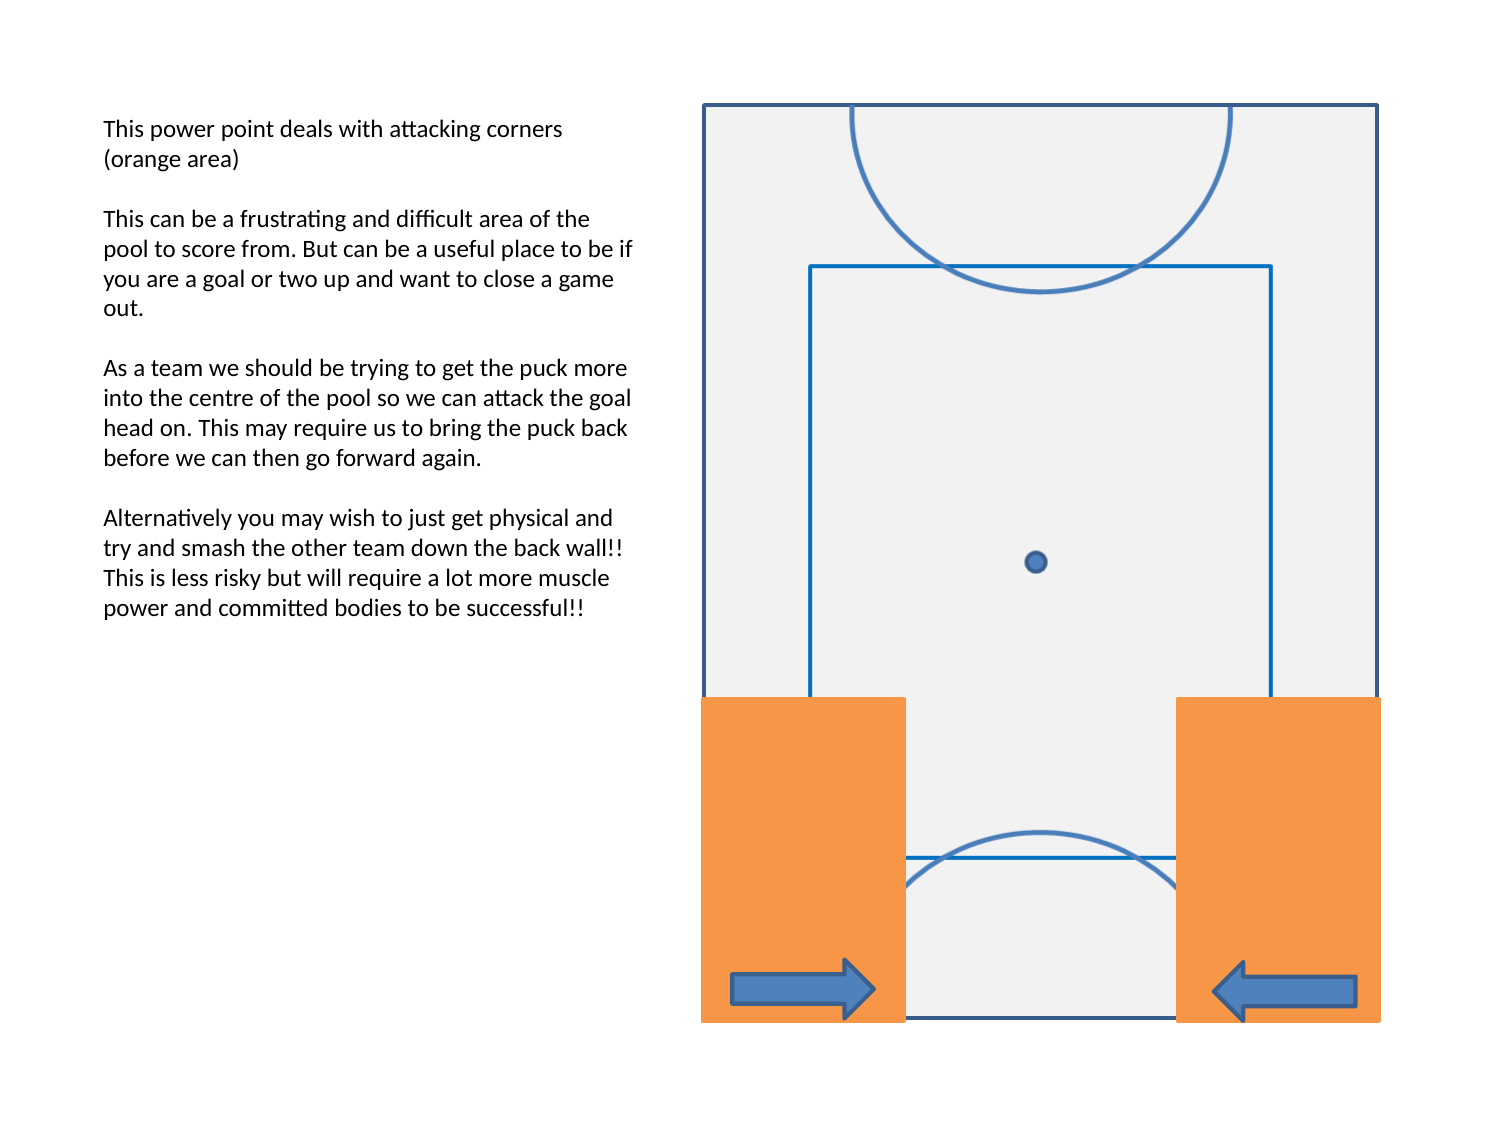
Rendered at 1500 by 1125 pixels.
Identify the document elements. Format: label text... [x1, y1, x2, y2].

text_box This power point deals with attacking corners (orange area) This can be a frustrating and difficult area of the pool to score from. But can be a useful place to be if you are a goal or two up and want to close a game out. As a team we should be trying to get the puck more into the centre of the pool so we can attack the goal head on. This may require us to bring the puck back before we can then go forward again. Alternatively you may wish to just get physical and try and smash the other team down the back wall!! This is less risky but will require a lot more muscle power and committed bodies to be successful!! [88, 104, 656, 629]
picture [702, 103, 1379, 1022]
